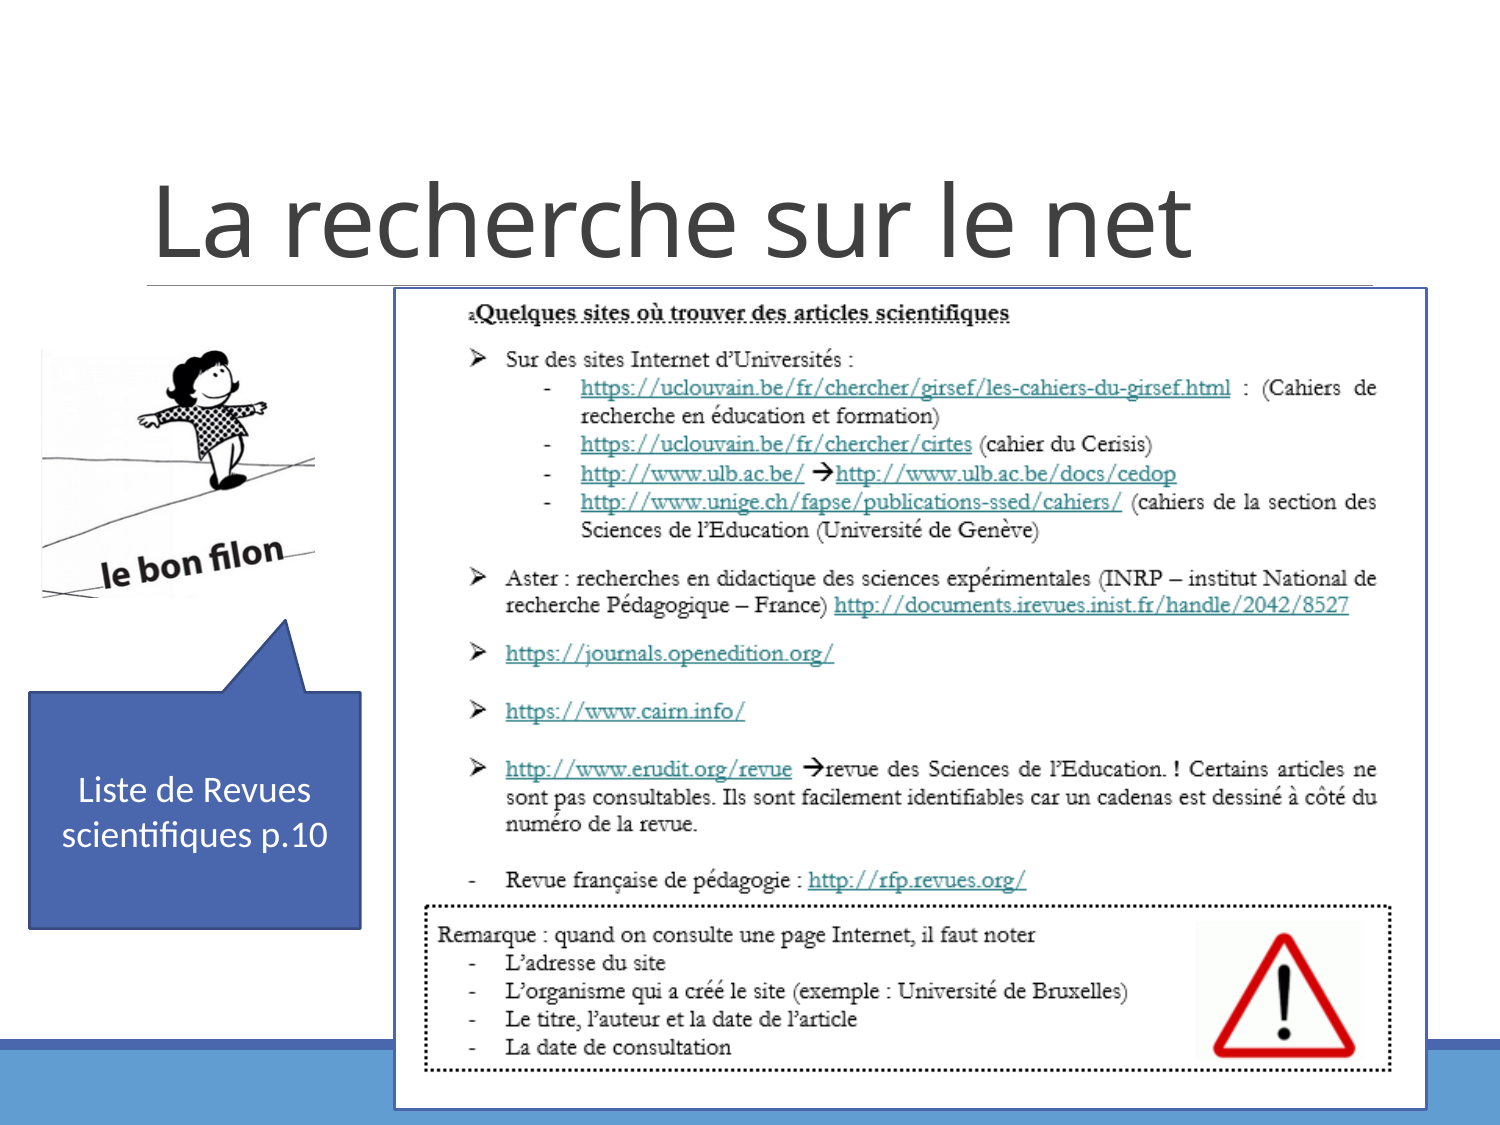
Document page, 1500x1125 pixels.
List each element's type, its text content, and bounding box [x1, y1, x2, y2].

text_box Liste de Revues scientifiques p.10 [28, 618, 362, 930]
title La recherche sur le net [135, 47, 1373, 285]
picture [395, 288, 1426, 1109]
picture [40, 349, 315, 599]
